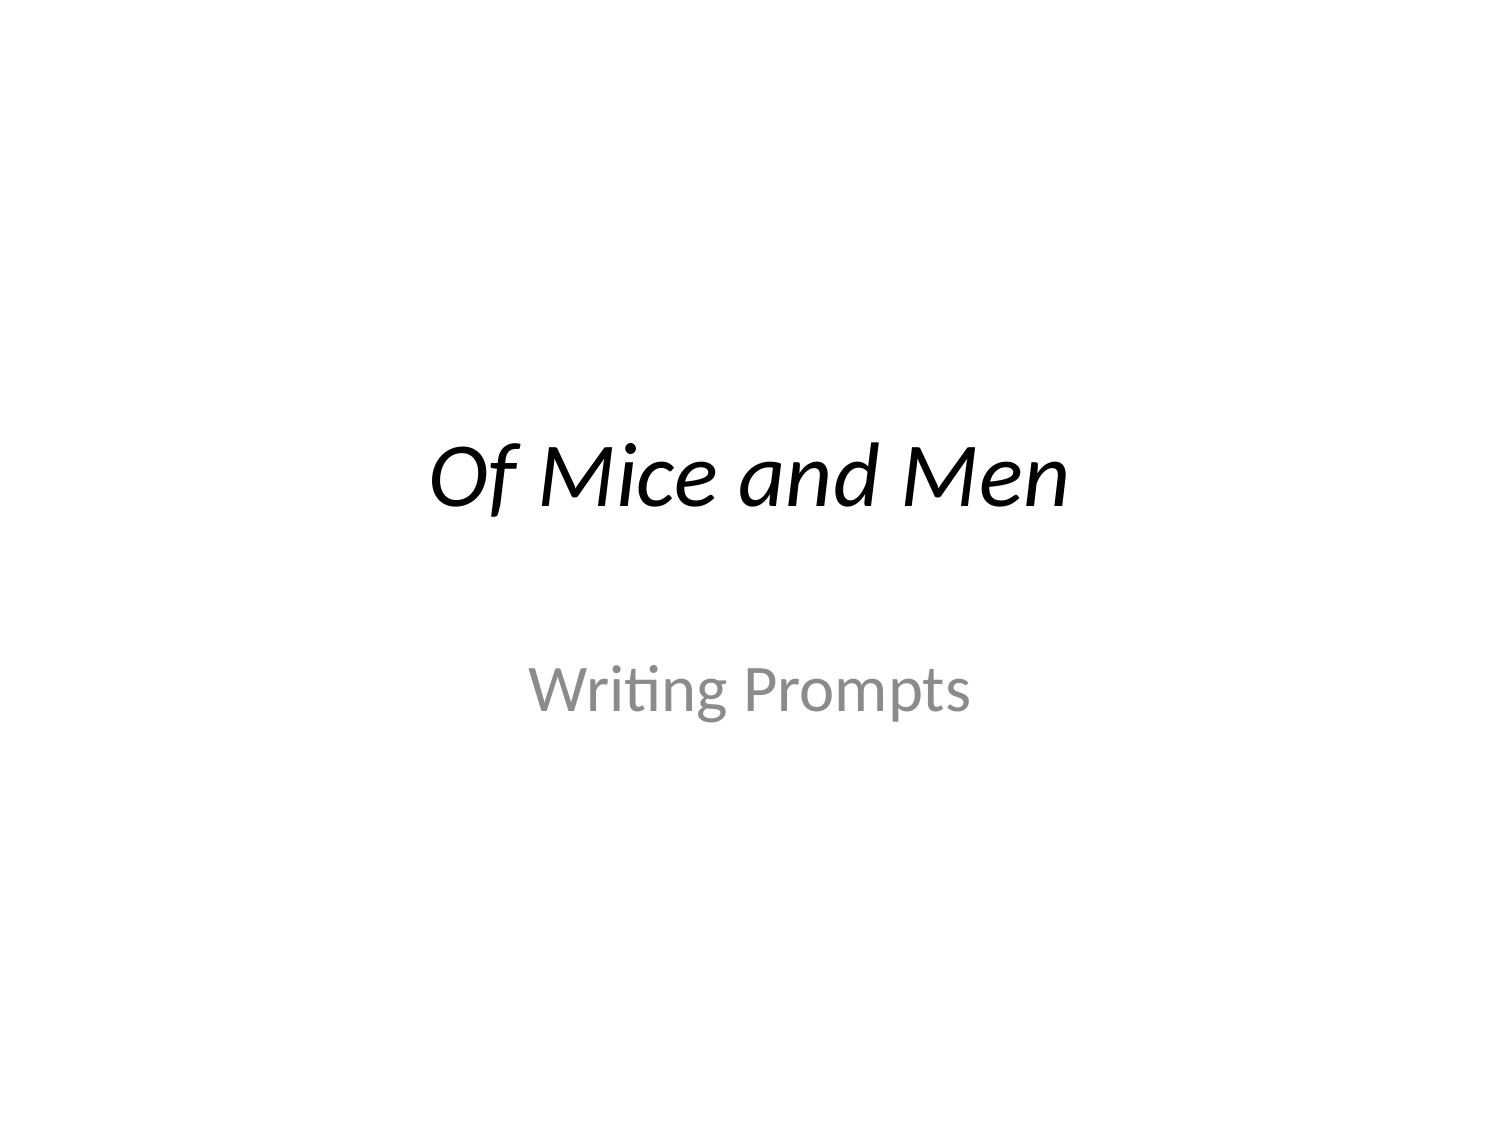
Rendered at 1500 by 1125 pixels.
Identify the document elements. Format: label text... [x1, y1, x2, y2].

subtitle Writing Prompts [225, 637, 1275, 925]
title Of Mice and Men [112, 349, 1388, 591]
